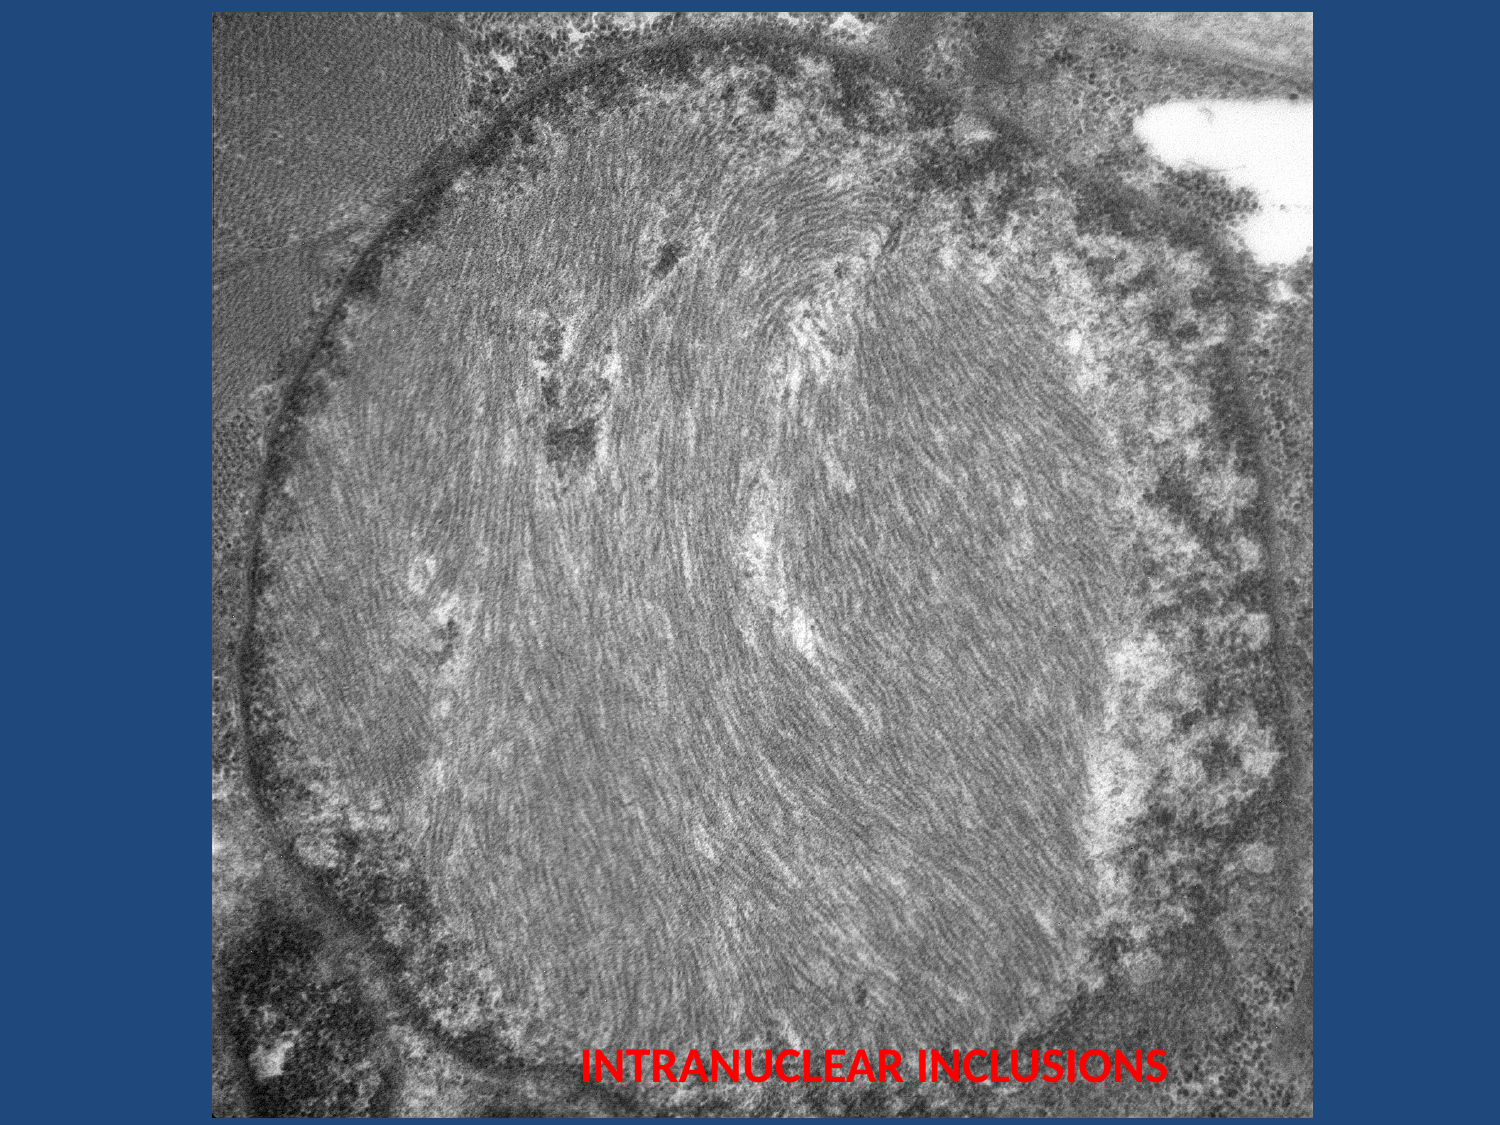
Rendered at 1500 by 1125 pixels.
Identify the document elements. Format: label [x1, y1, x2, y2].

picture [212, 12, 1313, 1118]
